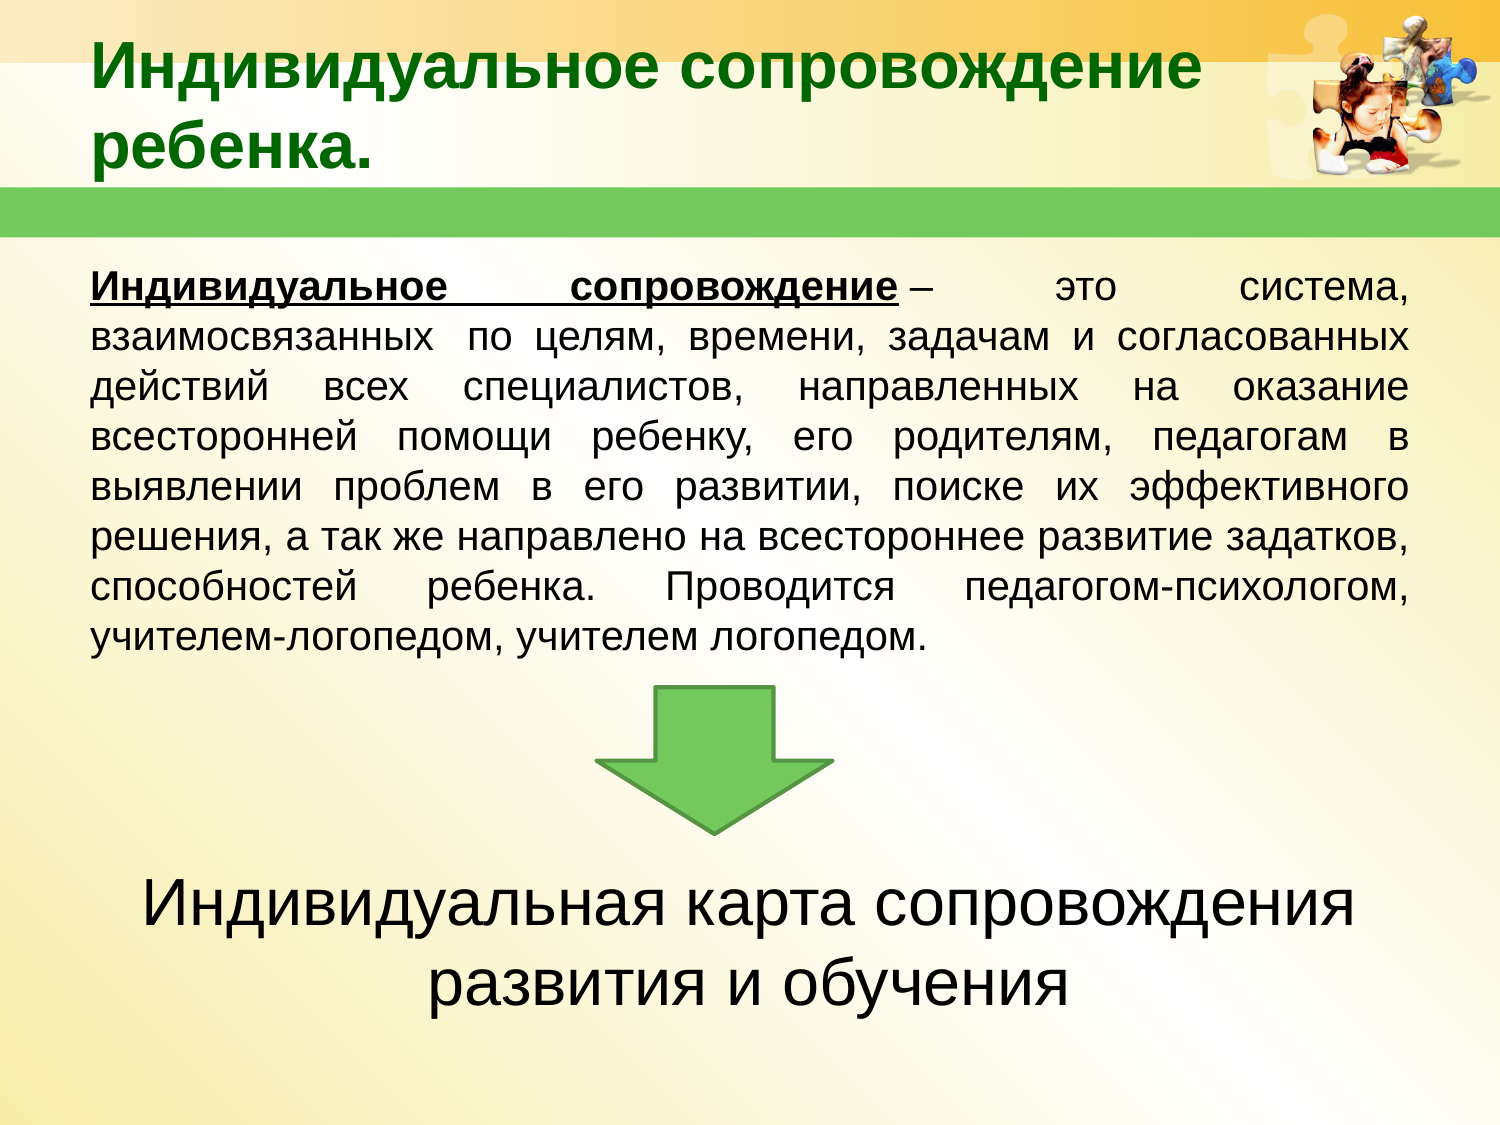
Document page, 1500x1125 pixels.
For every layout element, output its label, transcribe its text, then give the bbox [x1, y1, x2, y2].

title Индивидуальное сопровождение ребенка. [75, 62, 1425, 232]
picture [1265, 12, 1493, 185]
list Индивидуальное сопровождение – это система, взаимосвязанных по целям, времени, задачам и согласованных действий всех специалистов, направленных на оказание всесторонней помощи ребенку, его родителям, педагогам в выявлении проблем в его развитии, поиске их эффективного решения, а так же направлено на всестороннее развитие задатков, способностей ребенка. Проводится педагогом-психологом, учителем-логопедом, учителем логопедом. Индивидуальная карта сопровождения развития и обучения [75, 251, 1425, 1075]
text_box [594, 685, 835, 836]
